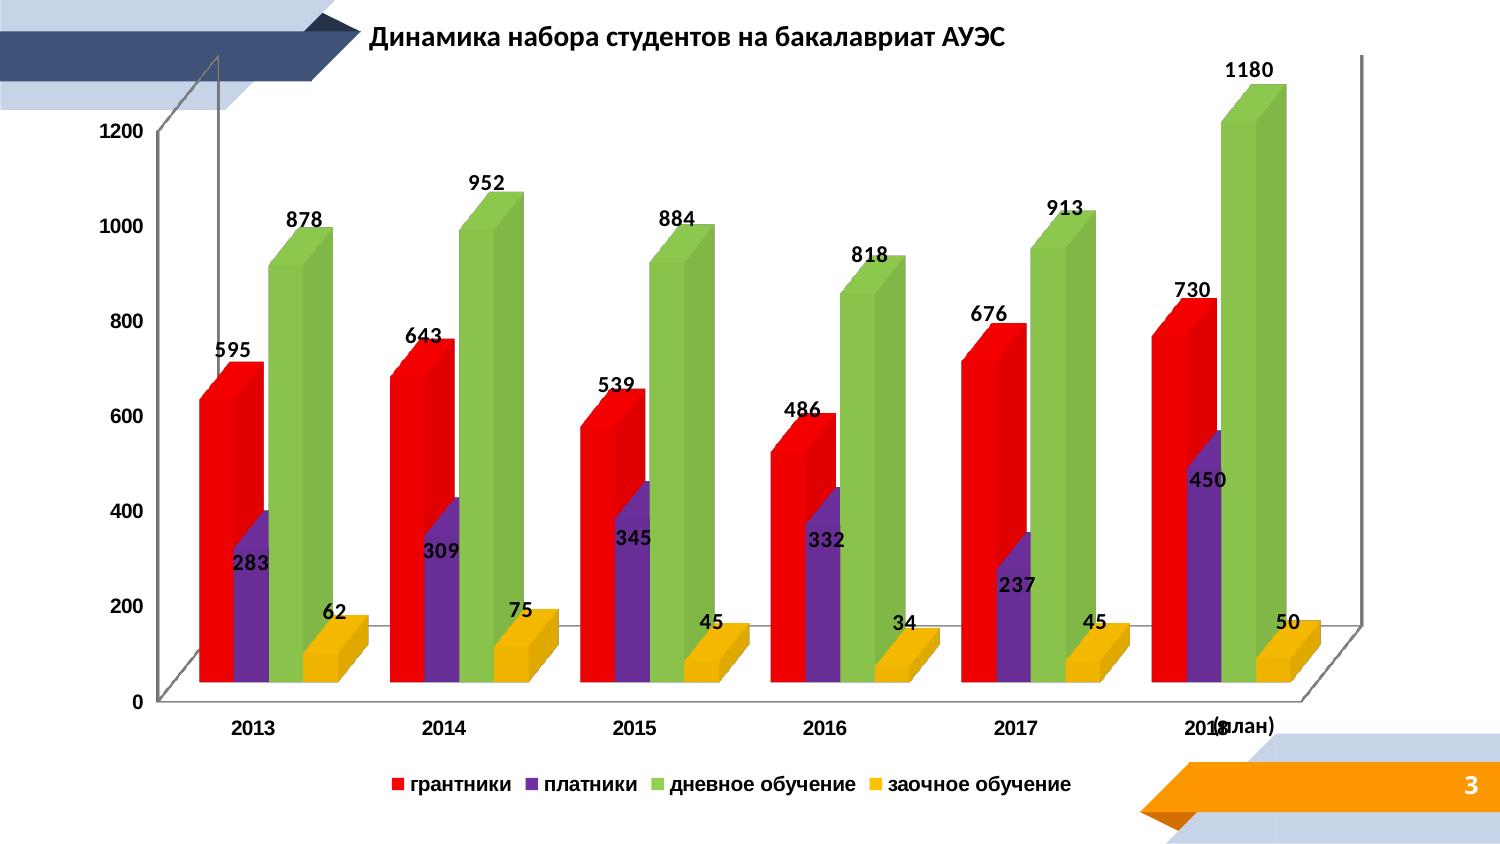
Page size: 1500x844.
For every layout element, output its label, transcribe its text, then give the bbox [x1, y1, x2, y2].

slide_number 3 [1249, 760, 1494, 813]
chart [62, 39, 1400, 802]
text_box Динамика набора студентов на бакалавриат АУЭС [347, 0, 1211, 37]
